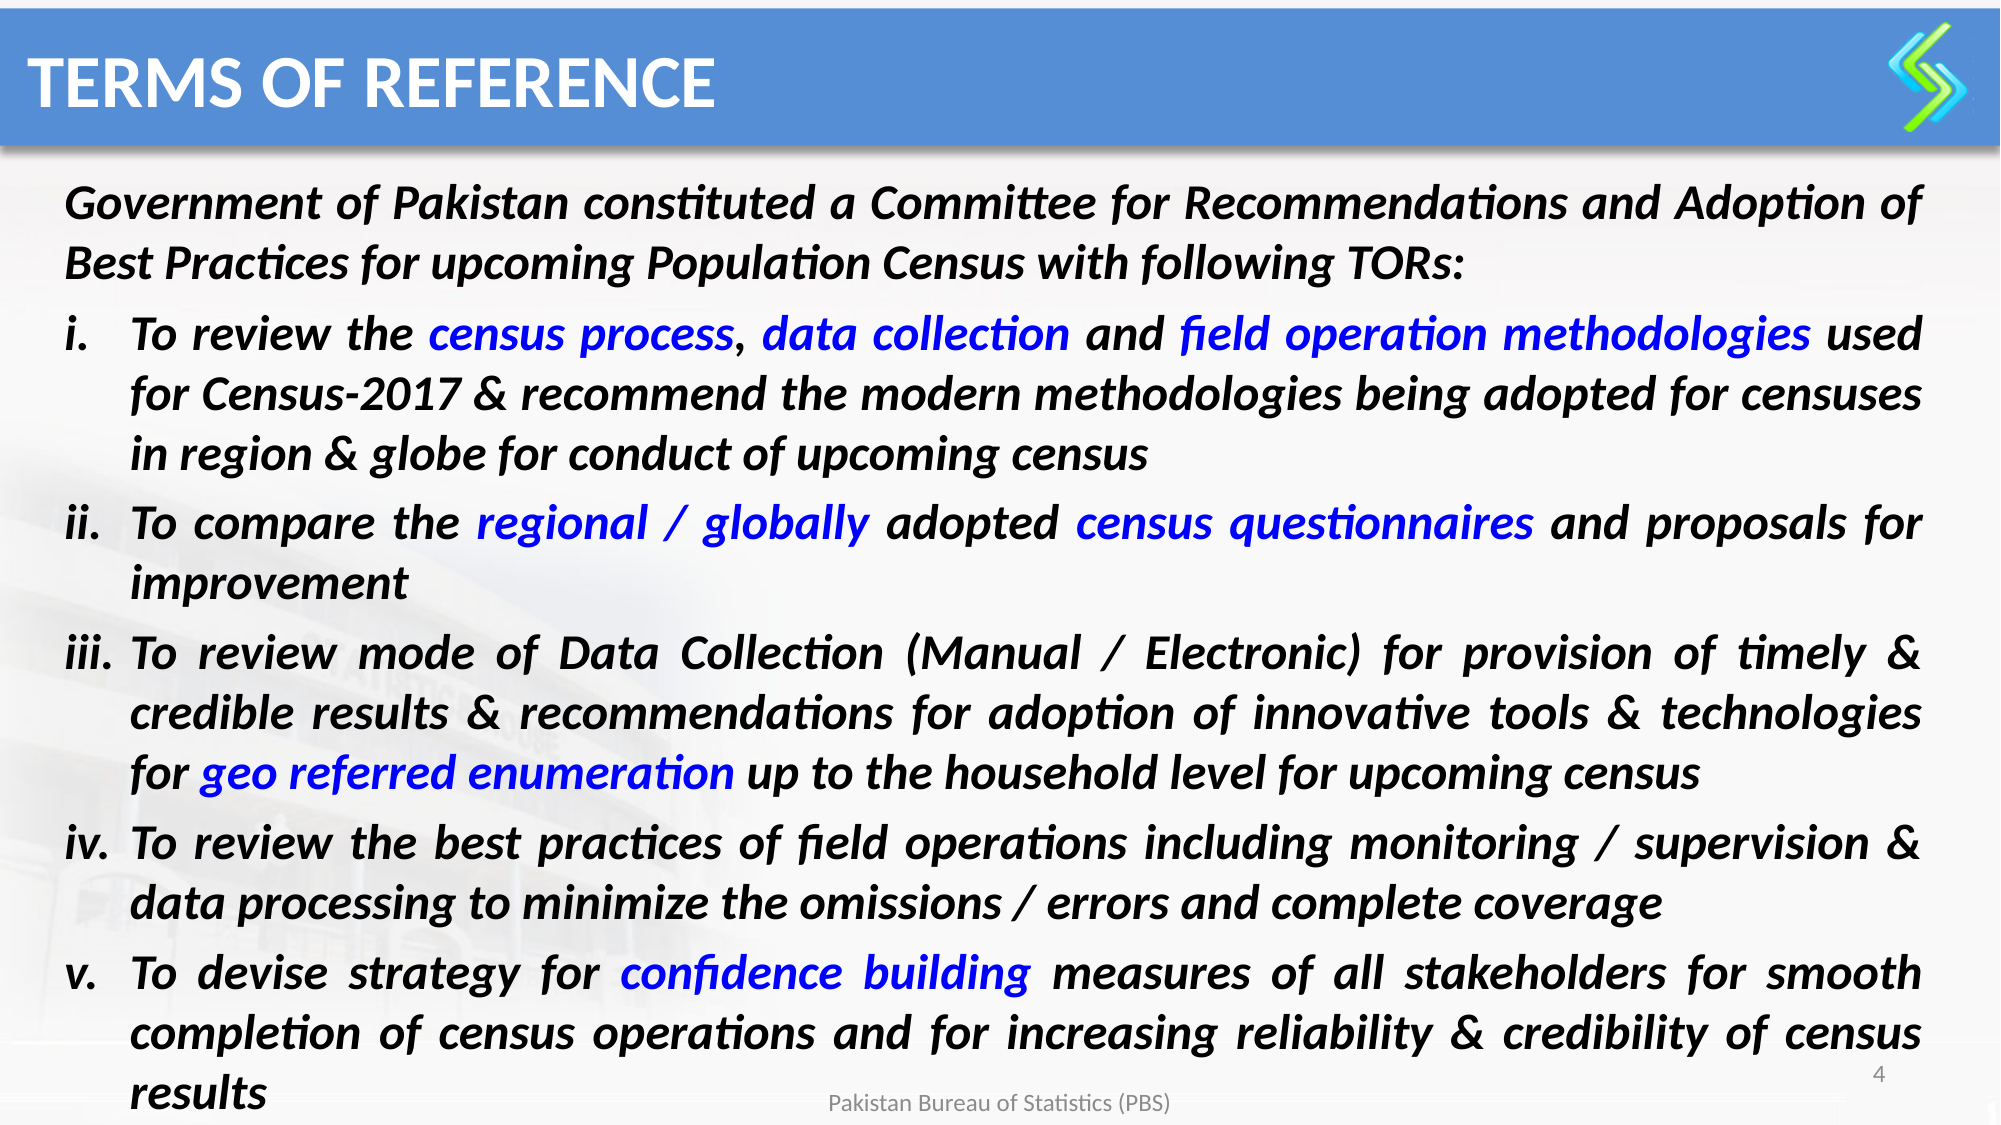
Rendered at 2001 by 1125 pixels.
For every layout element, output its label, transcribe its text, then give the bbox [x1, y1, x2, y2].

list Government of Pakistan constituted a Committee for Recommendations and Adoption of Best Practices for upcoming Population Census with following TORs: To review the census process, data collection and field operation methodologies used for Census-2017 & recommend the modern methodologies being adopted for censuses in region & globe for conduct of upcoming census To compare the regional / globally adopted census questionnaires and proposals for improvement To review mode of Data Collection (Manual / Electronic) for provision of timely & credible results & recommendations for adoption of innovative tools & technologies for geo referred enumeration up to the household level for upcoming census To review the best practices of field operations including monitoring / supervision & data processing to minimize the omissions / errors and complete coverage To devise strategy for confidence building measures of all stakeholders for smooth completion of census operations and for increasing reliability & credibility of census results [50, 164, 1938, 988]
picture [1887, 21, 1974, 133]
picture [0, 0, 2001, 1125]
footer Pakistan Bureau of Statistics (PBS) [683, 1071, 1317, 1125]
text_box TERMS OF REFERENCE [0, 6, 2000, 148]
slide_number 4 [1433, 1042, 1900, 1103]
